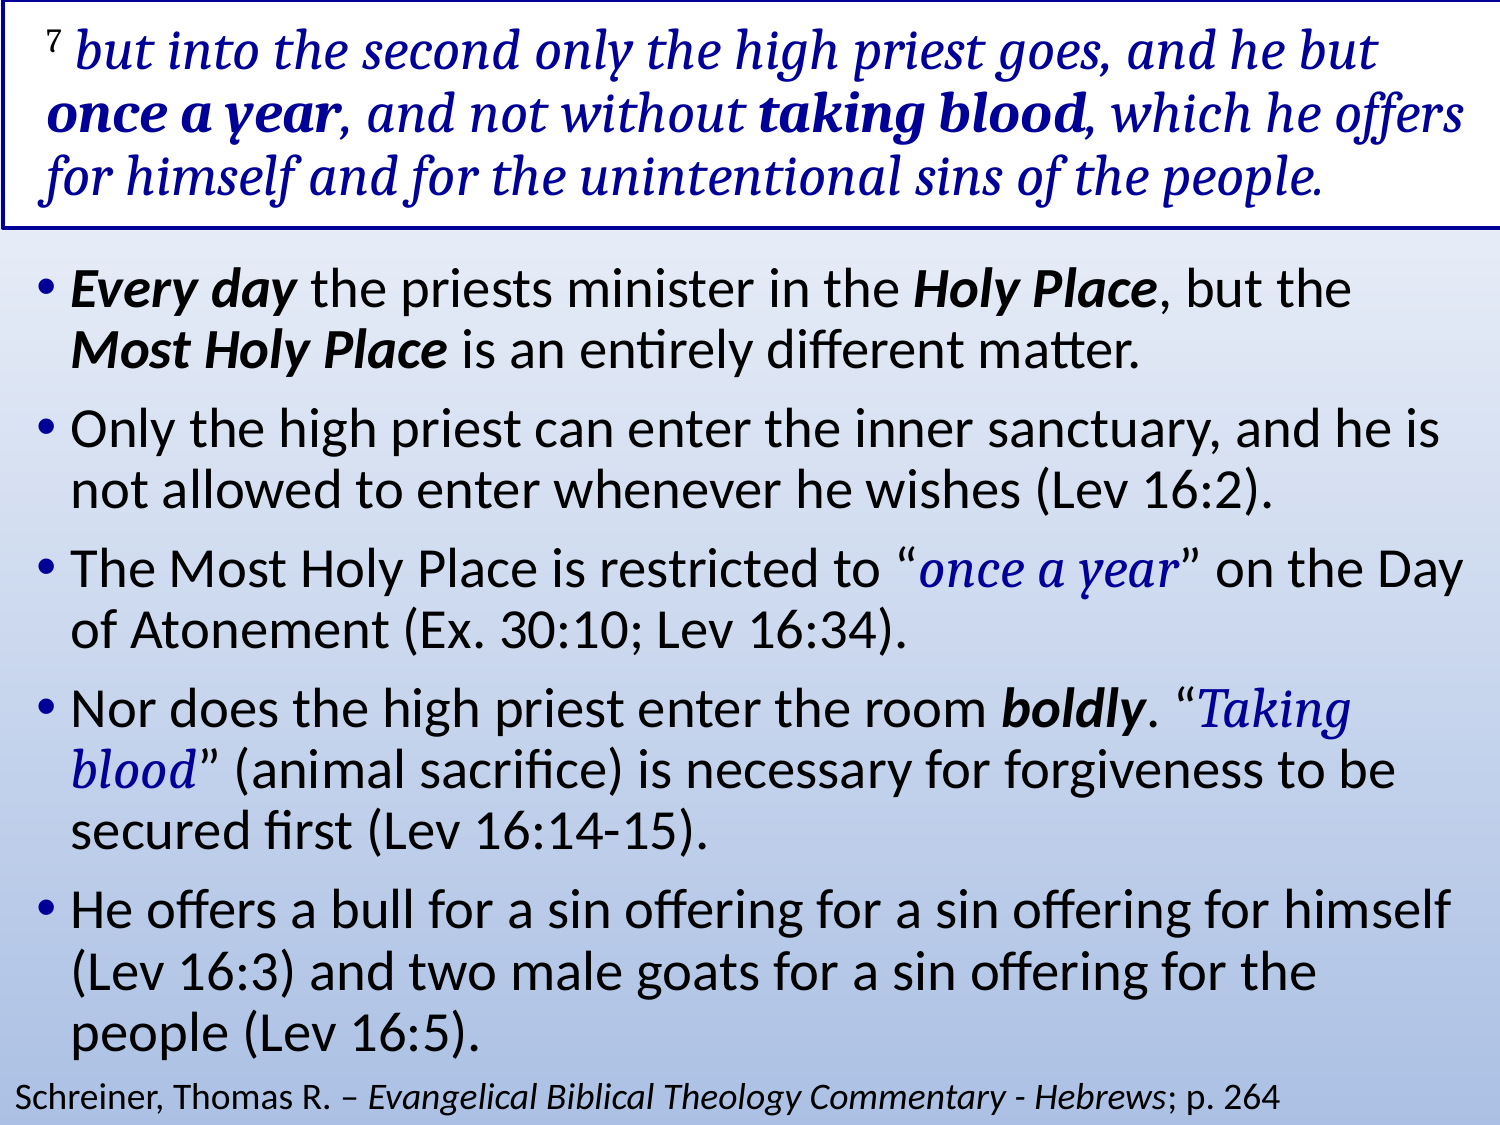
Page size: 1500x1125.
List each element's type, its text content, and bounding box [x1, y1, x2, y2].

text_box Schreiner, Thomas R. – Evangelical Biblical Theology Commentary - Hebrews; p. 264 [0, 1064, 1500, 1125]
list Every day the priests minister in the Holy Place, but the Most Holy Place is an entirely different matter. Only the high priest can enter the inner sanctuary, and he is not allowed to enter whenever he wishes (Lev 16:2). The Most Holy Place is restricted to “once a year” on the Day of Atonement (Ex. 30:10; Lev 16:34). Nor does the high priest enter the room boldly. “Taking blood” (animal sacrifice) is necessary for forgiveness to be secured first (Lev 16:14-15). He offers a bull for a sin offering for a sin offering for himself (Lev 16:3) and two male goats for a sin offering for the people (Lev 16:5). [21, 251, 1489, 1064]
title 7 but into the second only the high priest goes, and he but once a year, and not without taking blood, which he offers for himself and for the unintentional sins of the people. [2, 0, 1500, 228]
